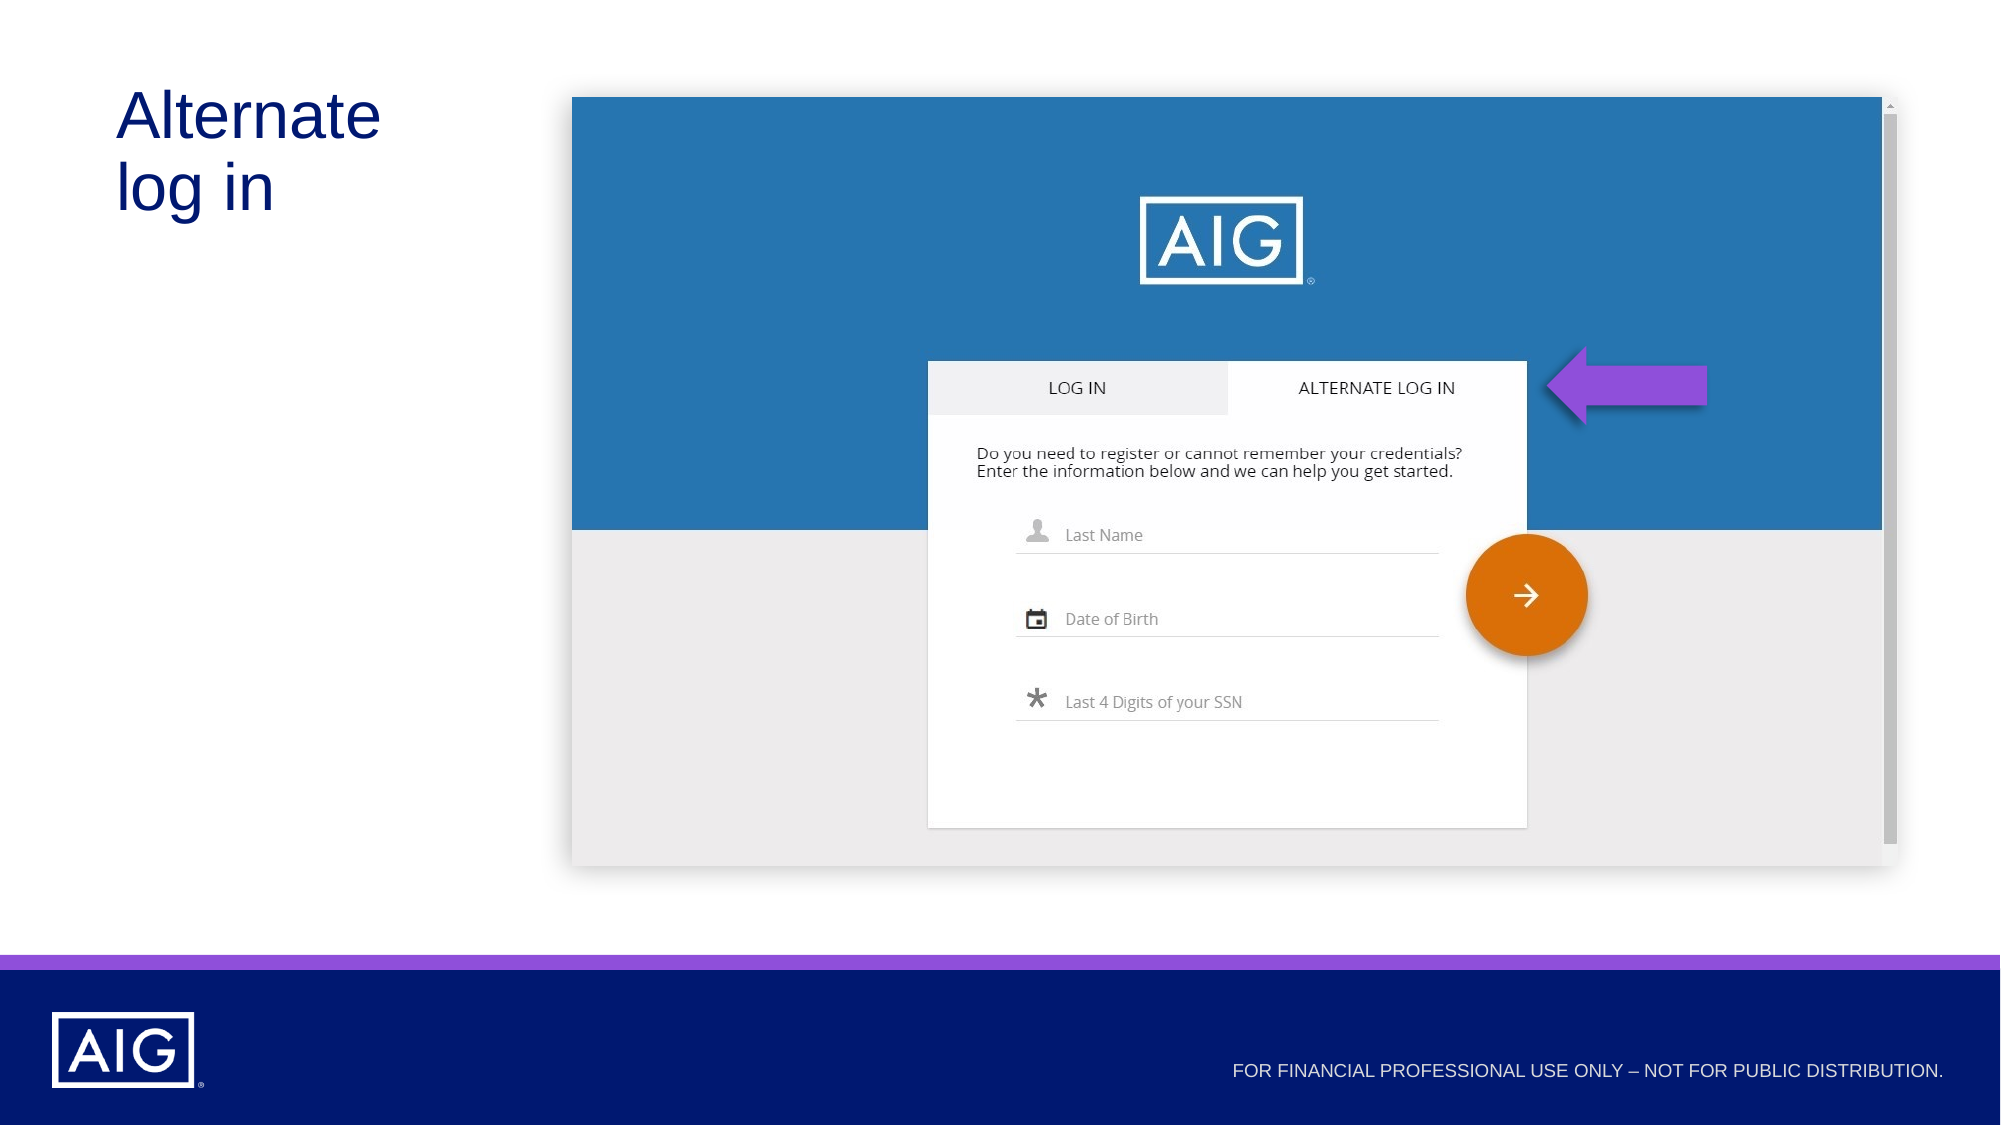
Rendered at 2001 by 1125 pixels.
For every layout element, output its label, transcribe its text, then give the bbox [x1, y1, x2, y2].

title Alternate log in [115, 81, 507, 417]
picture [52, 1012, 207, 1088]
picture [572, 97, 1898, 866]
